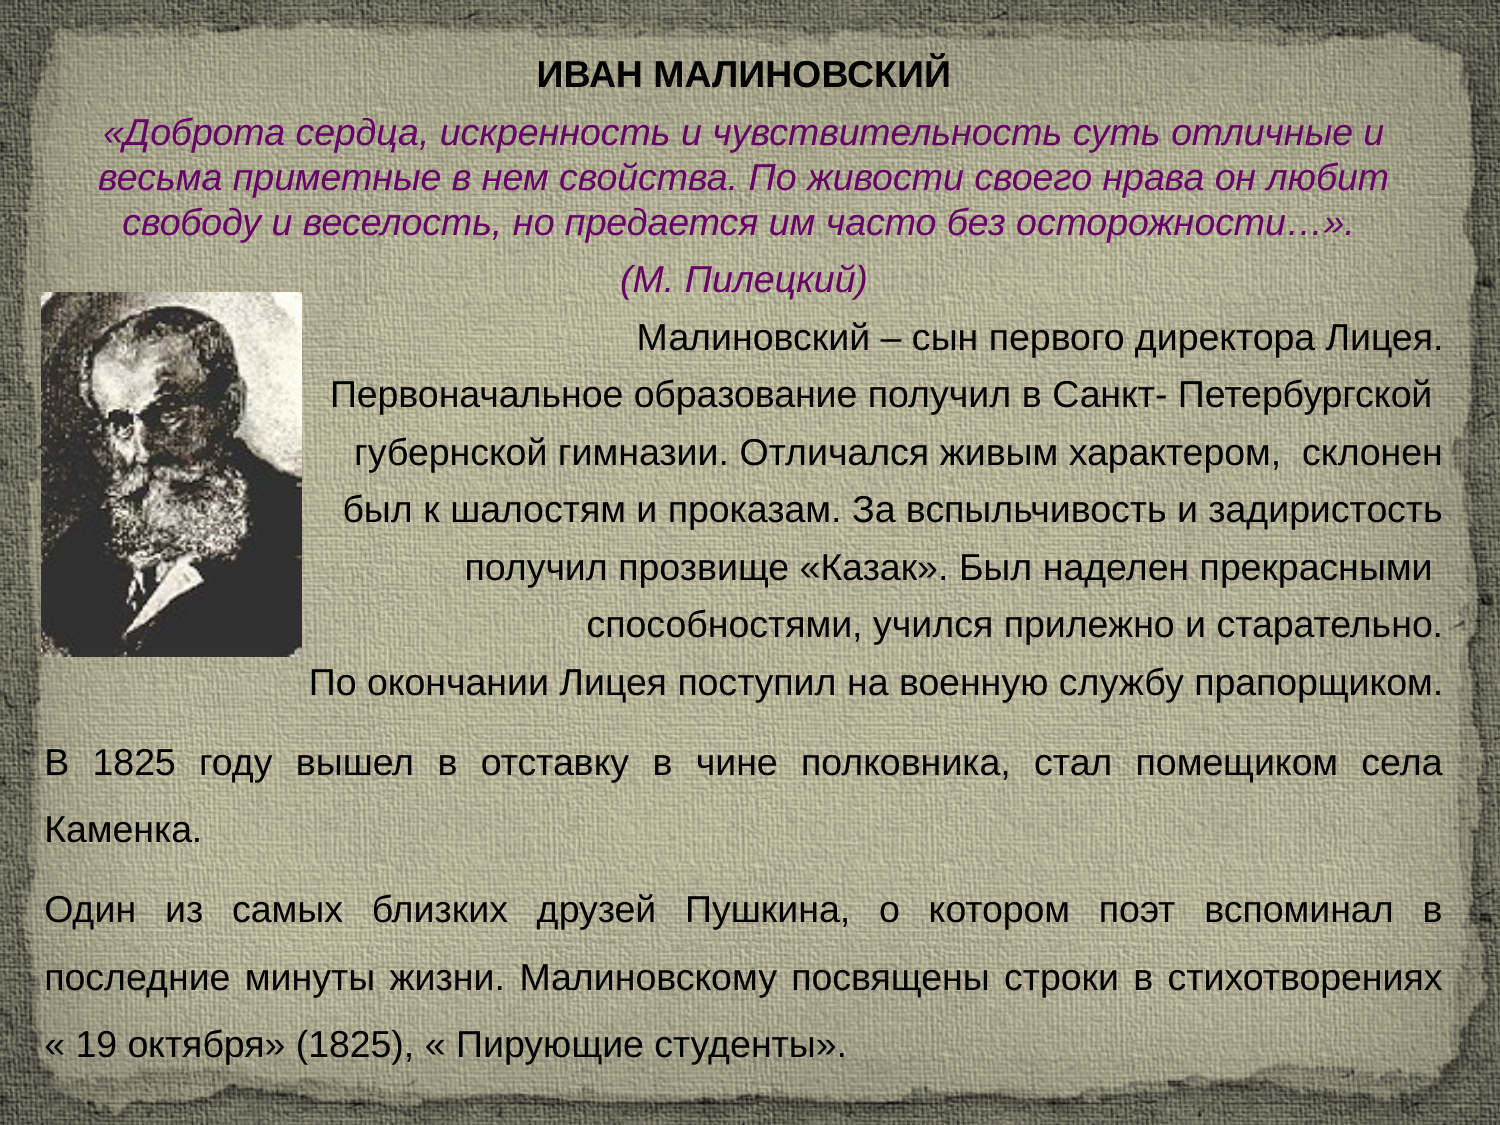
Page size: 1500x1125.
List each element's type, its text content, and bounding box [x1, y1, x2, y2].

picture [41, 292, 302, 657]
list ИВАН МАЛИНОВСКИЙ «Доброта сердца, искренность и чувствительность суть отличные и весьма приметные в нем свойства. По живости своего нрава он любит свободу и веселость, но предается им часто без осторожности…». (М. Пилецкий) Малиновский – сын первого директора Лицея. Первоначальное образование получил в Санкт- Петербургской губернской гимназии. Отличался живым характером, склонен был к шалостям и проказам. За вспыльчивость и задиристость получил прозвище «Казак». Был наделен прекрасными способностями, учился прилежно и старательно. По окончании Лицея поступил на военную службу прапорщиком. В 1825 году вышел в отставку в чине полковника, стал помещиком села Каменка. Один из самых близких друзей Пушкина, о котором поэт вспоминал в последние минуты жизни. Малиновскому посвящены строки в стихотворениях « 19 октября» (1825), « Пирующие студенты». [29, 42, 1460, 1083]
